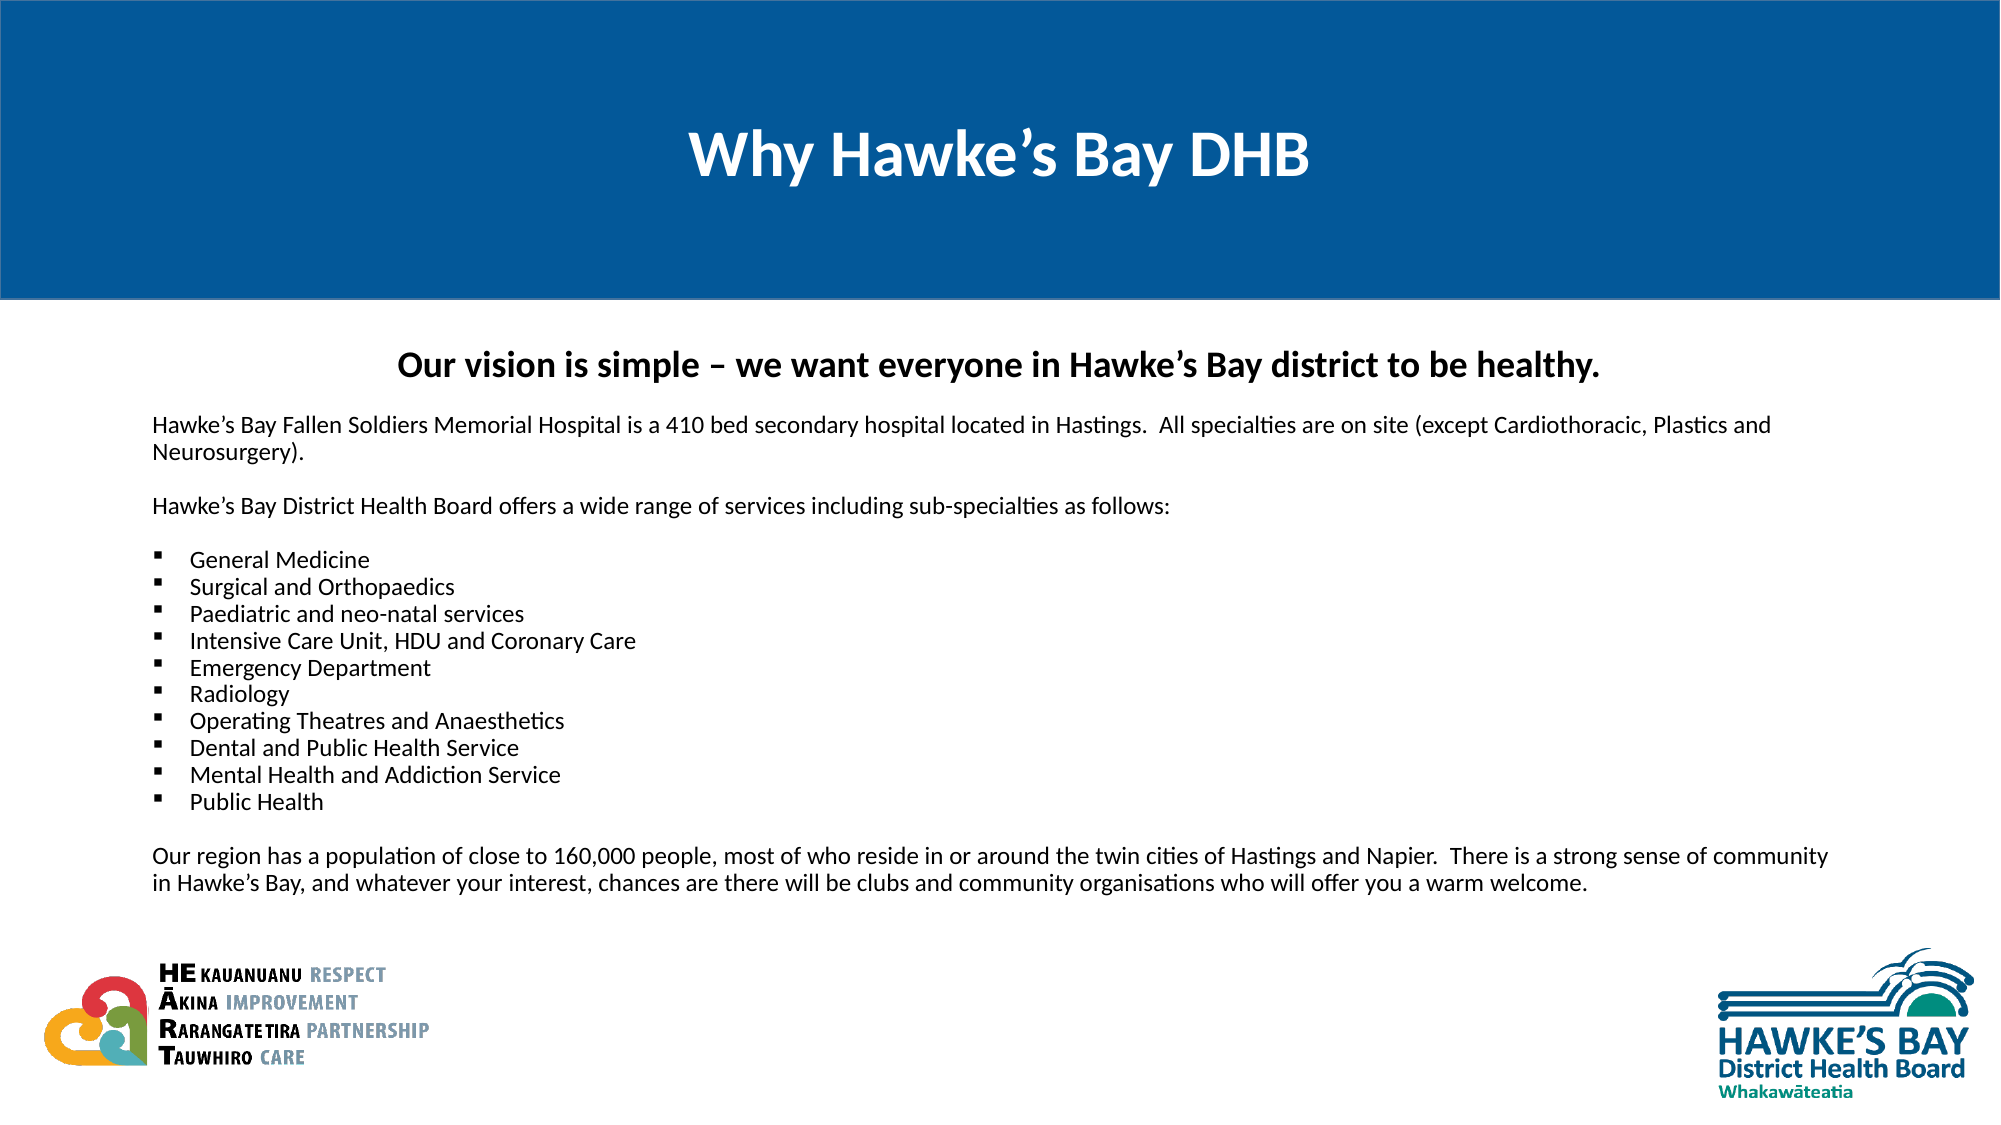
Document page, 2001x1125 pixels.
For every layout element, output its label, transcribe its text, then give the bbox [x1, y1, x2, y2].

picture [1718, 985, 1974, 1098]
picture [10, 912, 469, 1112]
picture [1718, 948, 1974, 1011]
text_box Why Hawke’s Bay DHB [0, 0, 2000, 300]
list Our vision is simple – we want everyone in Hawke’s Bay district to be healthy. Hawke’s Bay Fallen Soldiers Memorial Hospital is a 410 bed secondary hospital located in Hastings. All specialties are on site (except Cardiothoracic, Plastics and Neurosurgery). Hawke’s Bay District Health Board offers a wide range of services including sub-specialties as follows: General Medicine Surgical and Orthopaedics Paediatric and neo-natal services Intensive Care Unit, HDU and Coronary Care Emergency Department Radiology Operating Theatres and Anaesthetics Dental and Public Health Service Mental Health and Addiction Service Public Health Our region has a population of close to 160,000 people, most of who reside in or around the twin cities of Hastings and Napier. There is a strong sense of community in Hawke’s Bay, and whatever your interest, chances are there will be clubs and community organisations who will offer you a warm welcome. [137, 337, 1863, 1003]
